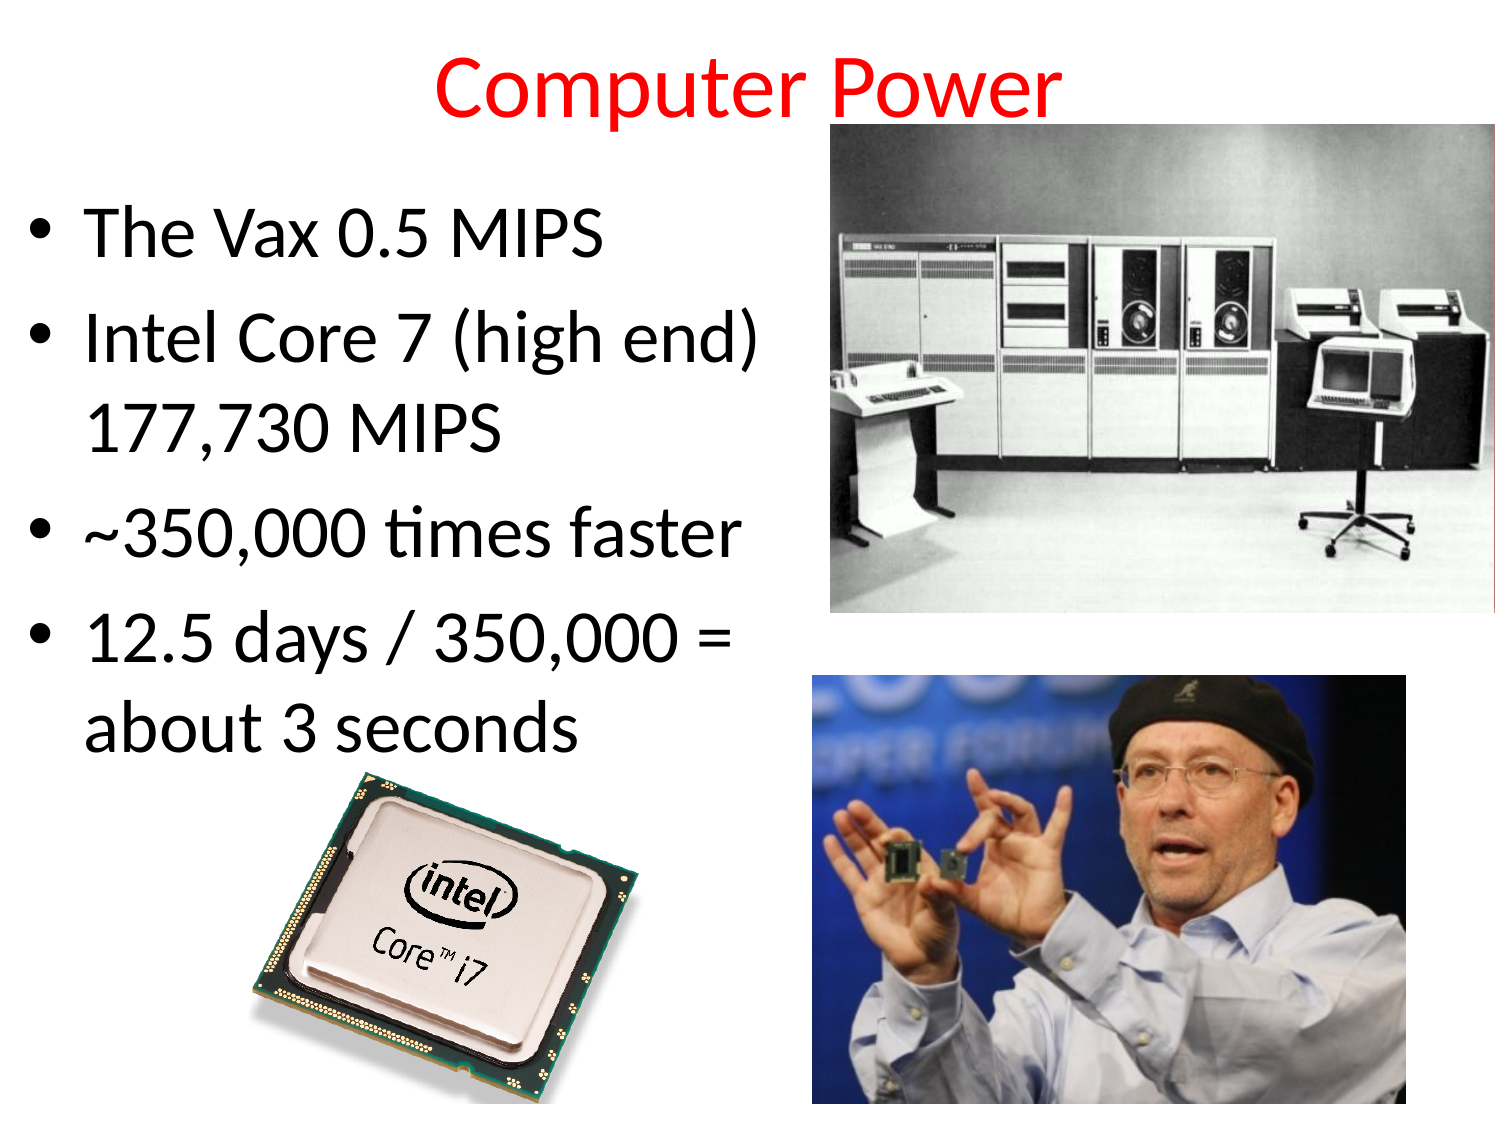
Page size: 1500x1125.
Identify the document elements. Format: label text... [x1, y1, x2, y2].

list The Vax 0.5 MIPS Intel Core 7 (high end) 177,730 MIPS ~350,000 times faster 12.5 days / 350,000 = about 3 seconds [12, 174, 899, 1038]
picture [812, 675, 1406, 1105]
picture [237, 749, 650, 1105]
picture [829, 124, 1495, 613]
title Computer Power [75, 0, 1425, 174]
